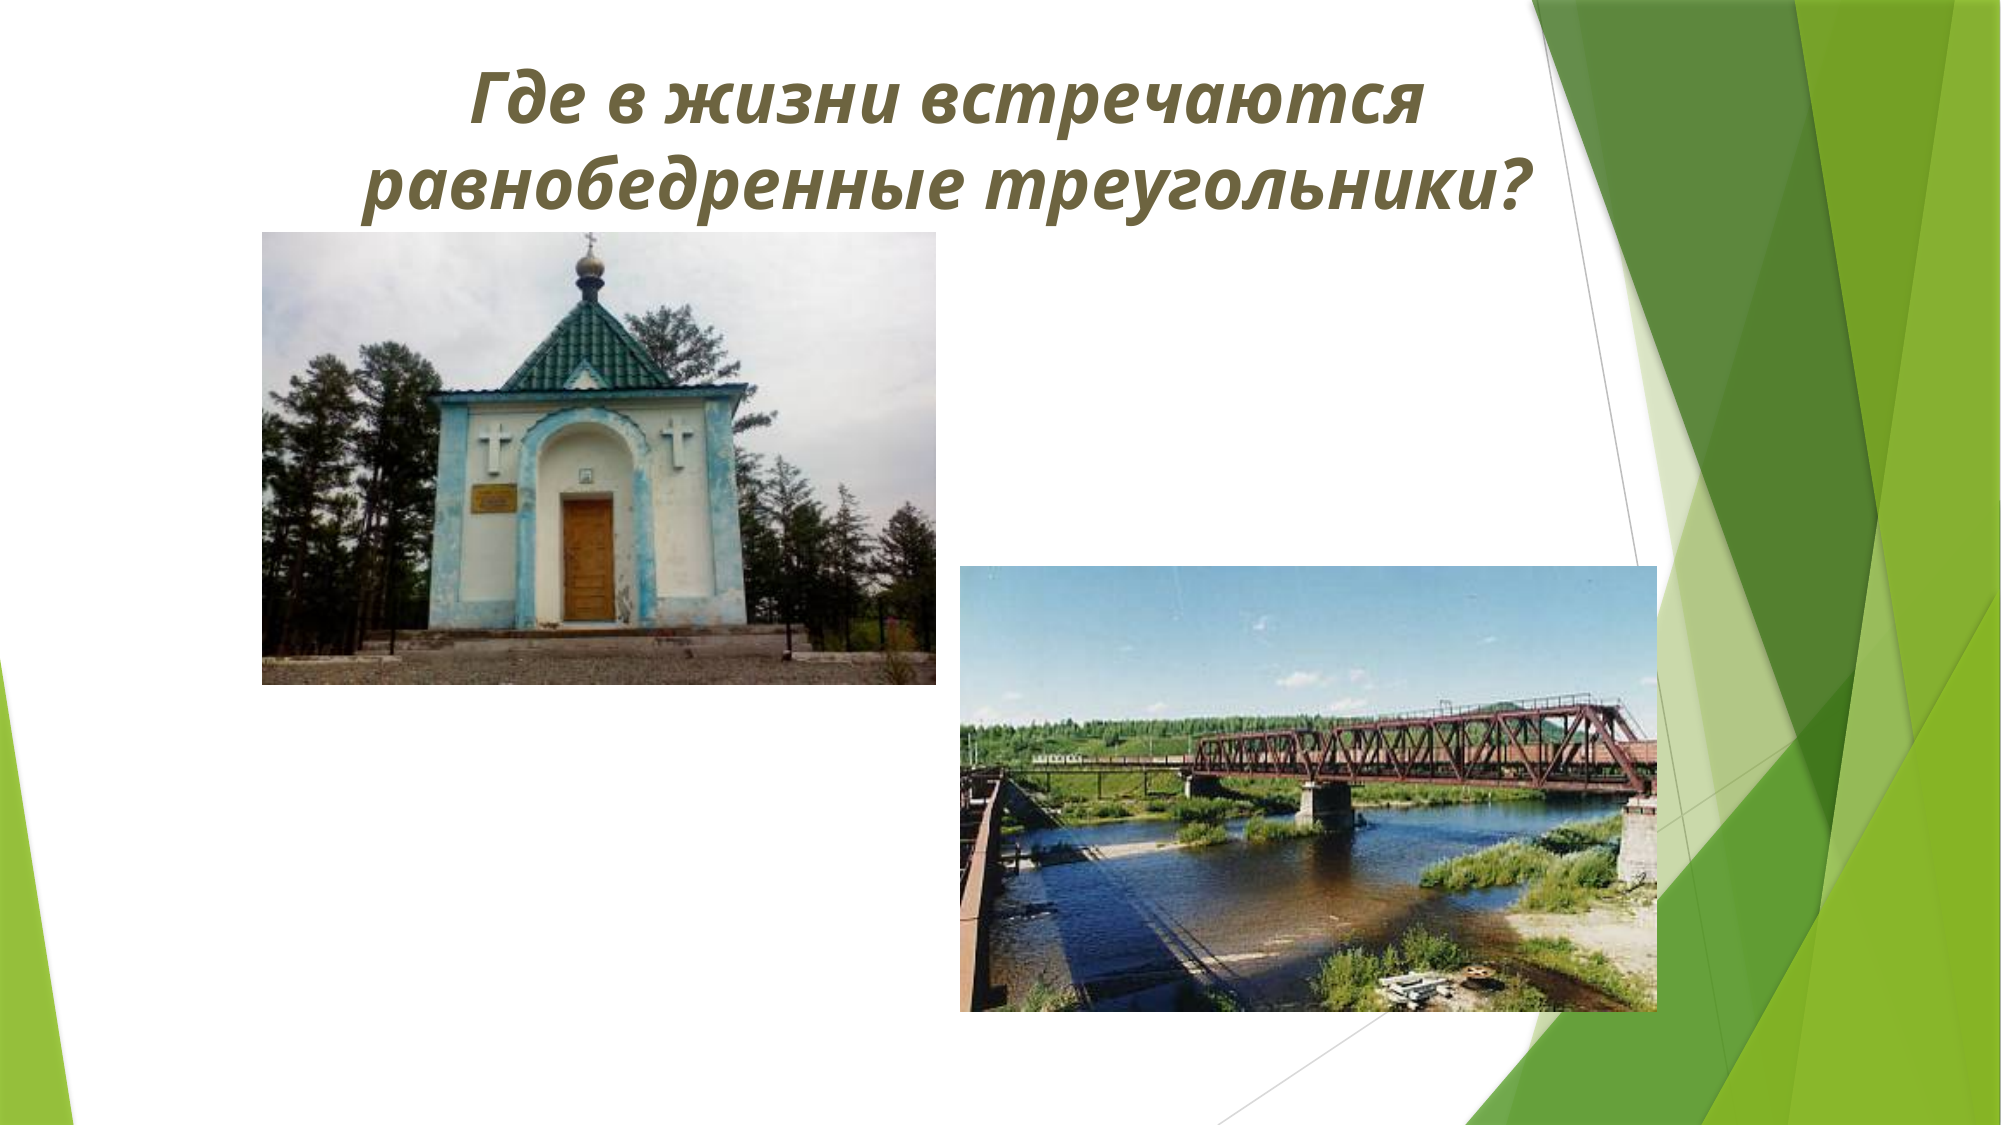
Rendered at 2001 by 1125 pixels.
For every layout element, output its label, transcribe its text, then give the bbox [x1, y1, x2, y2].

title Где в жизни встречаются равнобедренные треугольники? [297, 45, 1599, 233]
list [262, 231, 936, 685]
picture [960, 565, 1658, 1012]
